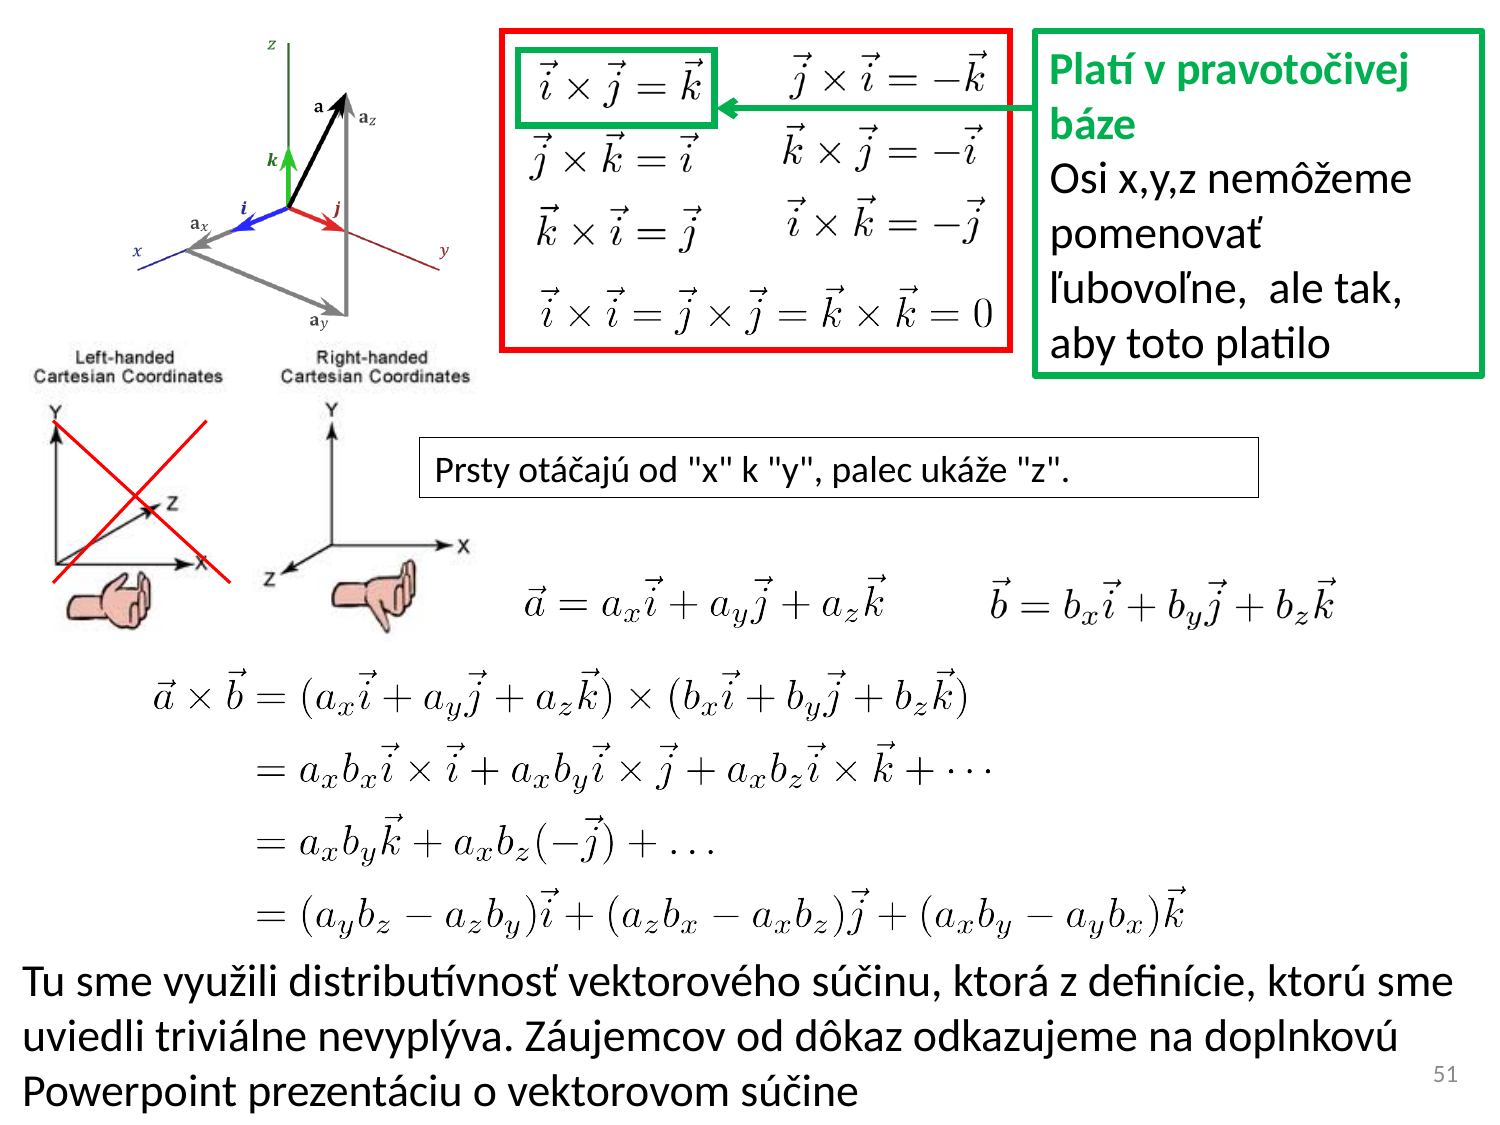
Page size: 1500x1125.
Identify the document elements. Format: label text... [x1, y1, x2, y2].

picture [783, 109, 987, 244]
text_box Tu sme využili distributívnosť vektorového súčinu, ktorá z definície, ktorú sme uviedli triviálne nevyplýva. Záujemcov od dôkaz odkazujeme na doplnkovú Powerpoint prezentáciu o vektorovom súčine [7, 943, 1474, 1123]
text_box [517, 49, 716, 126]
picture [524, 574, 886, 628]
picture [529, 58, 703, 253]
picture [783, 50, 987, 108]
text_box Prsty otáčajú od "x" k "y", palec ukáže "z". [482, 437, 1259, 498]
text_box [52, 420, 207, 583]
slide_number 51 [1135, 1042, 1474, 1103]
picture [991, 577, 1336, 630]
picture [154, 668, 1186, 939]
text_box Platí v pravotočivej báze Osi x,y,z nemôžeme pomenovať ľubovoľne, ale tak, aby toto platilo [1034, 30, 1483, 376]
picture [541, 285, 992, 335]
picture [29, 23, 483, 642]
text_box [501, 30, 1011, 351]
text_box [207, 420, 231, 583]
